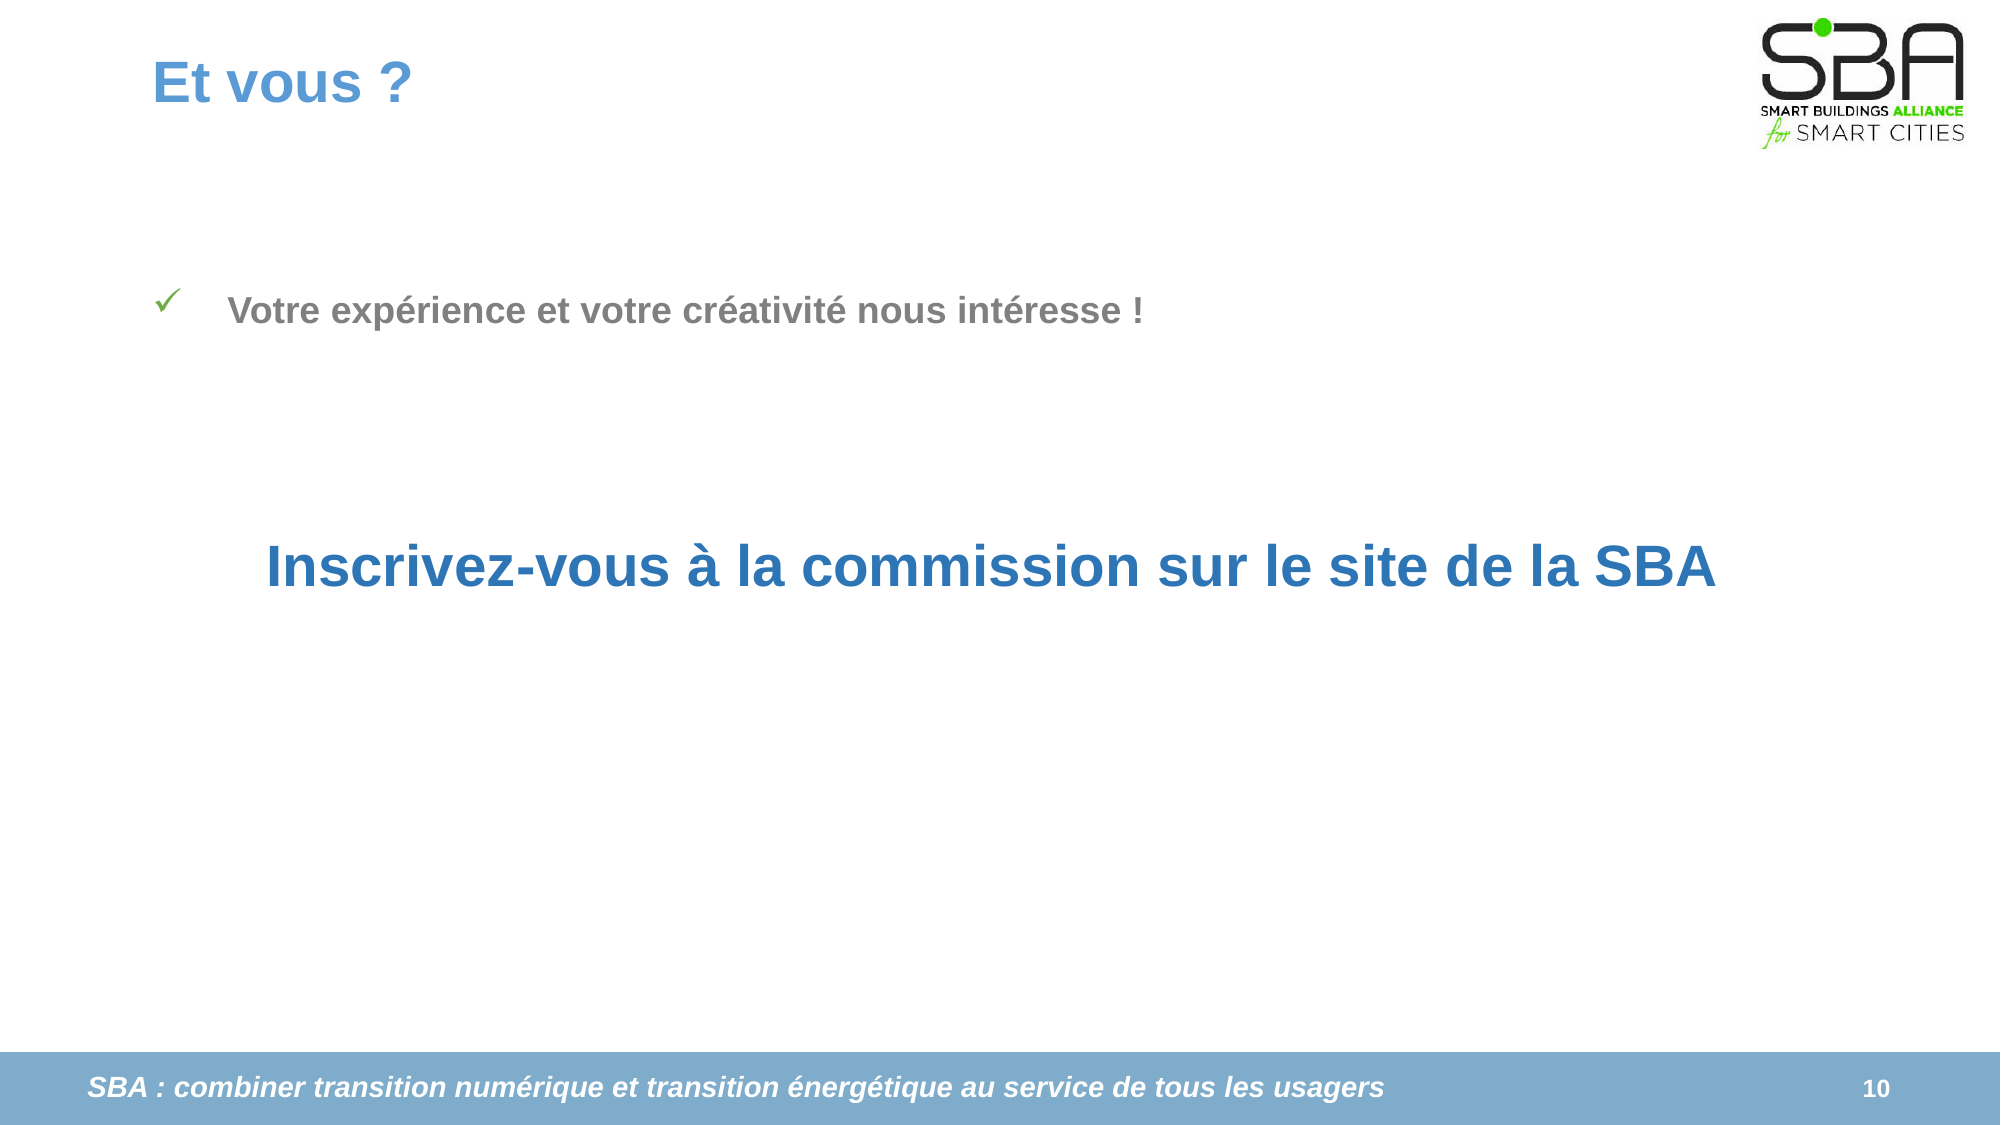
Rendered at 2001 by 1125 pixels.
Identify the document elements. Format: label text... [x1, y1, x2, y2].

picture [1758, 18, 1967, 149]
title Et vous ? [137, 25, 1643, 141]
slide_number 10 [1847, 1065, 2000, 1112]
list Votre expérience et votre créativité nous intéresse ! Inscrivez-vous à la commission sur le site de la SBA [137, 199, 1863, 914]
